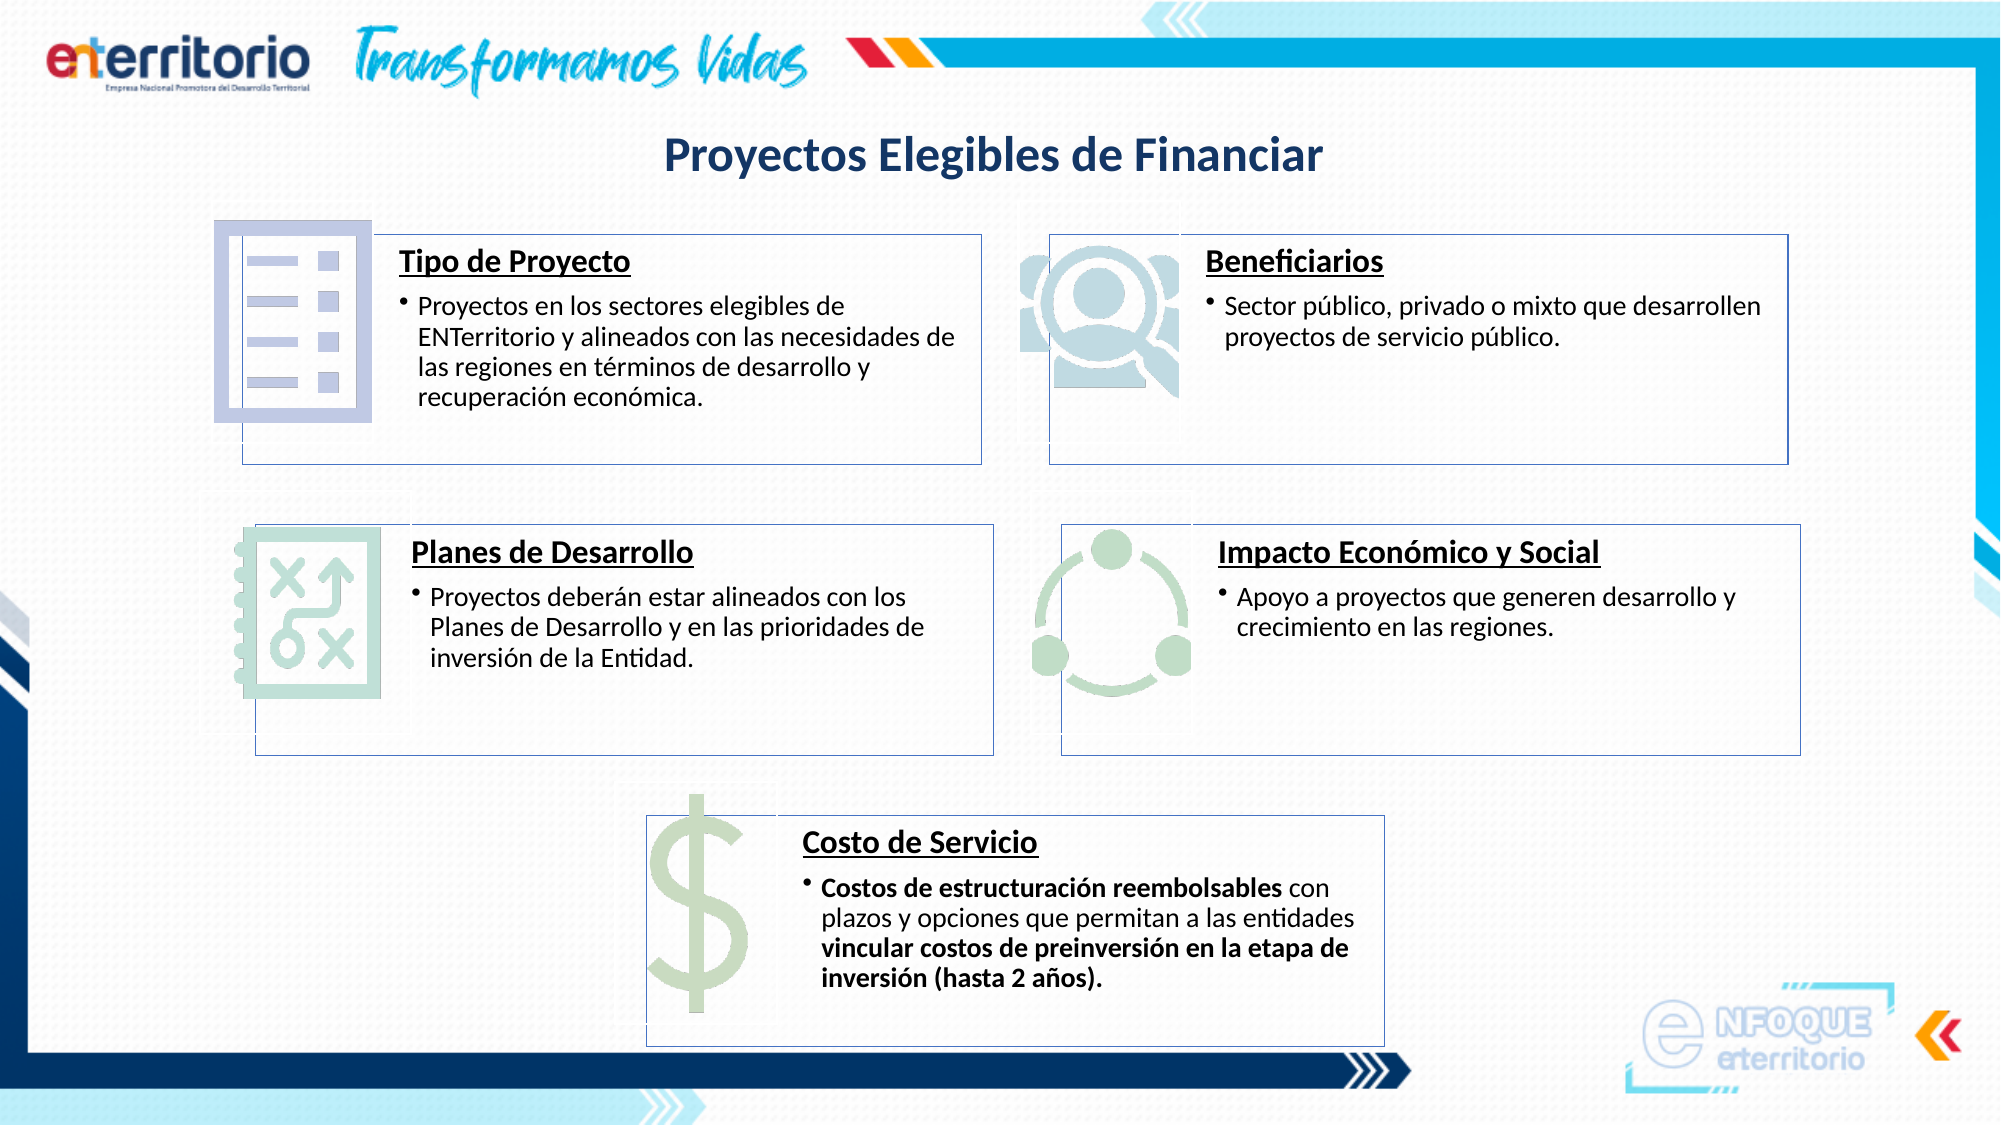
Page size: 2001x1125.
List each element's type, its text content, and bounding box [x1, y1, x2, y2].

text_box Proyectos Elegibles de Financiar [515, 113, 1485, 189]
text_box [102, 189, 1898, 1058]
picture [0, 0, 2001, 1125]
